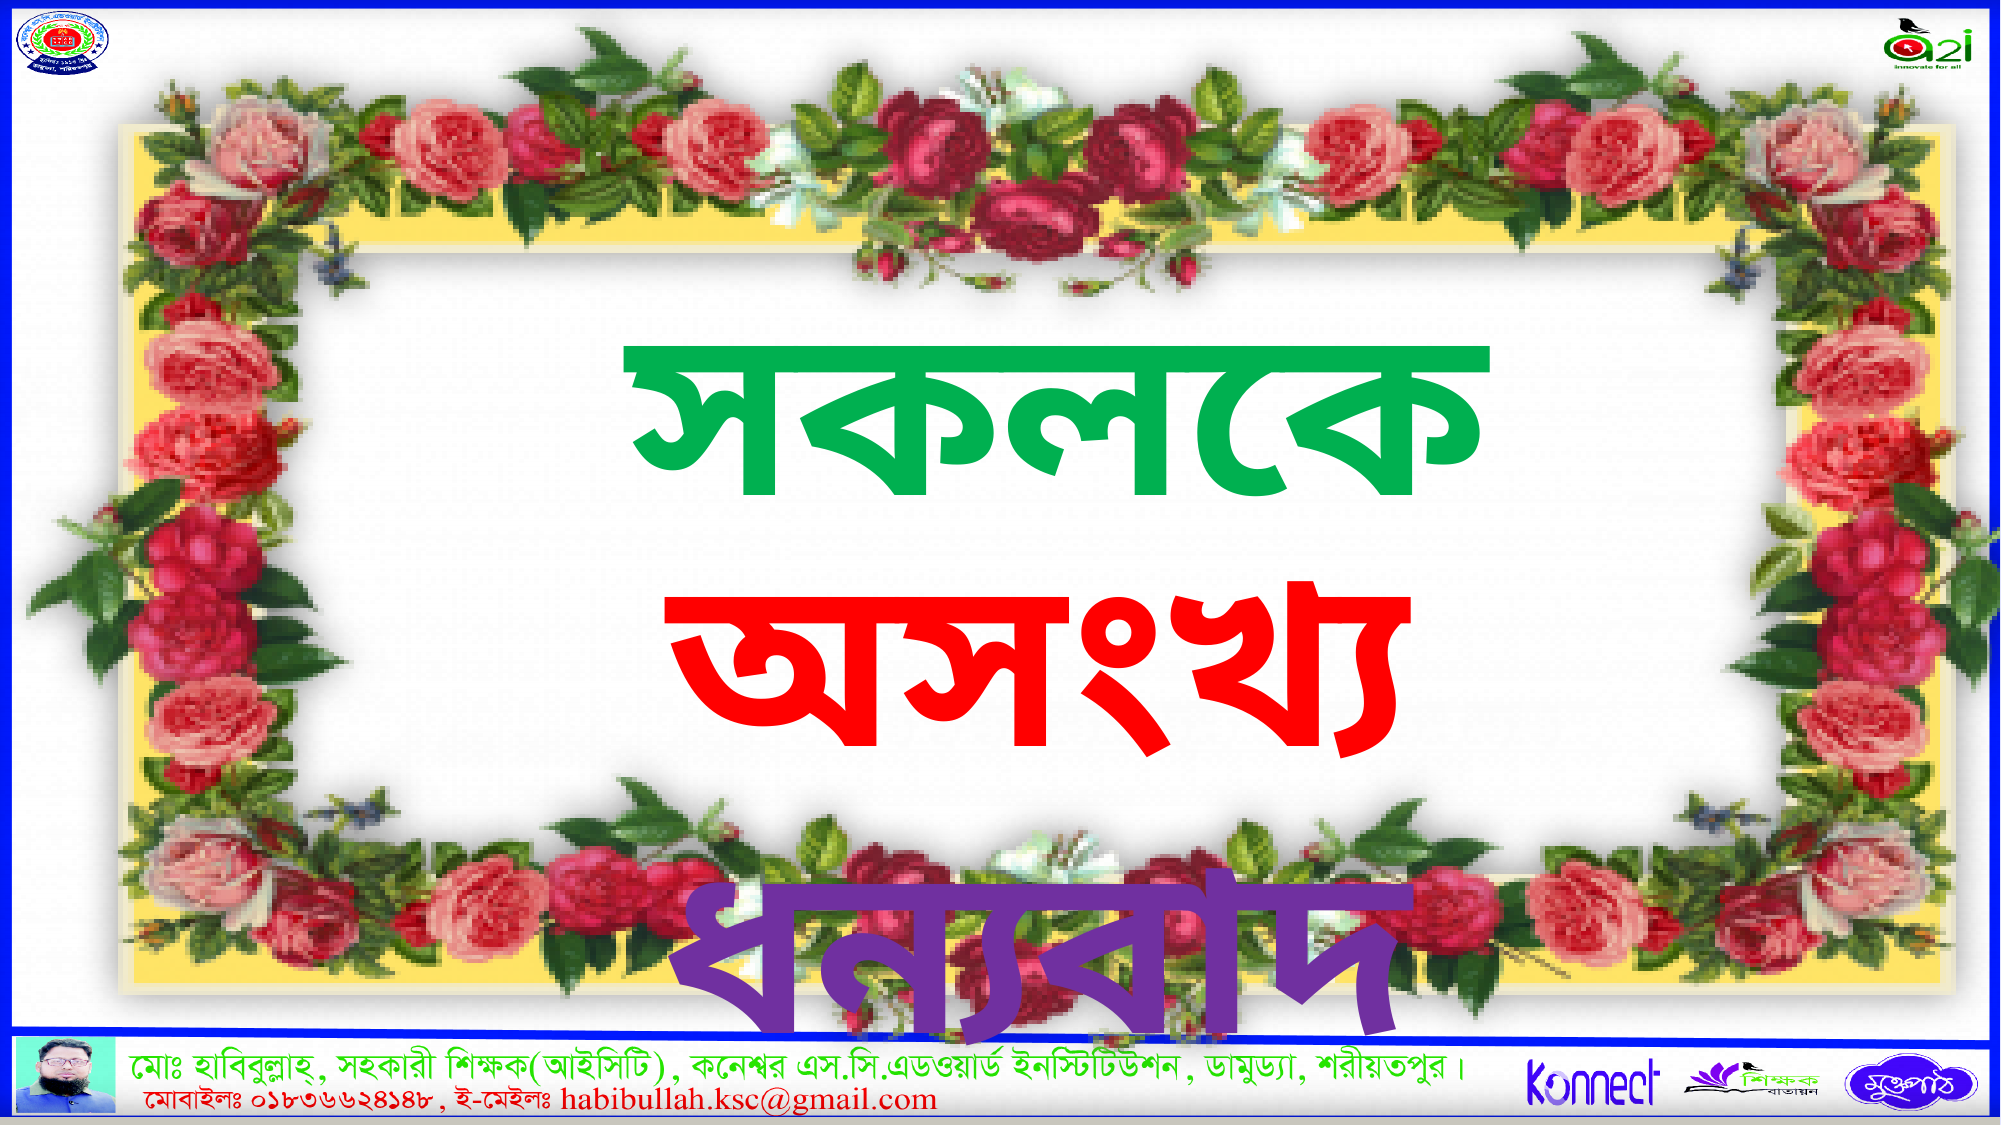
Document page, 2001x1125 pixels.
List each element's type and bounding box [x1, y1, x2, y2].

text_box [348, 248, 1747, 805]
picture [0, 0, 2001, 1125]
